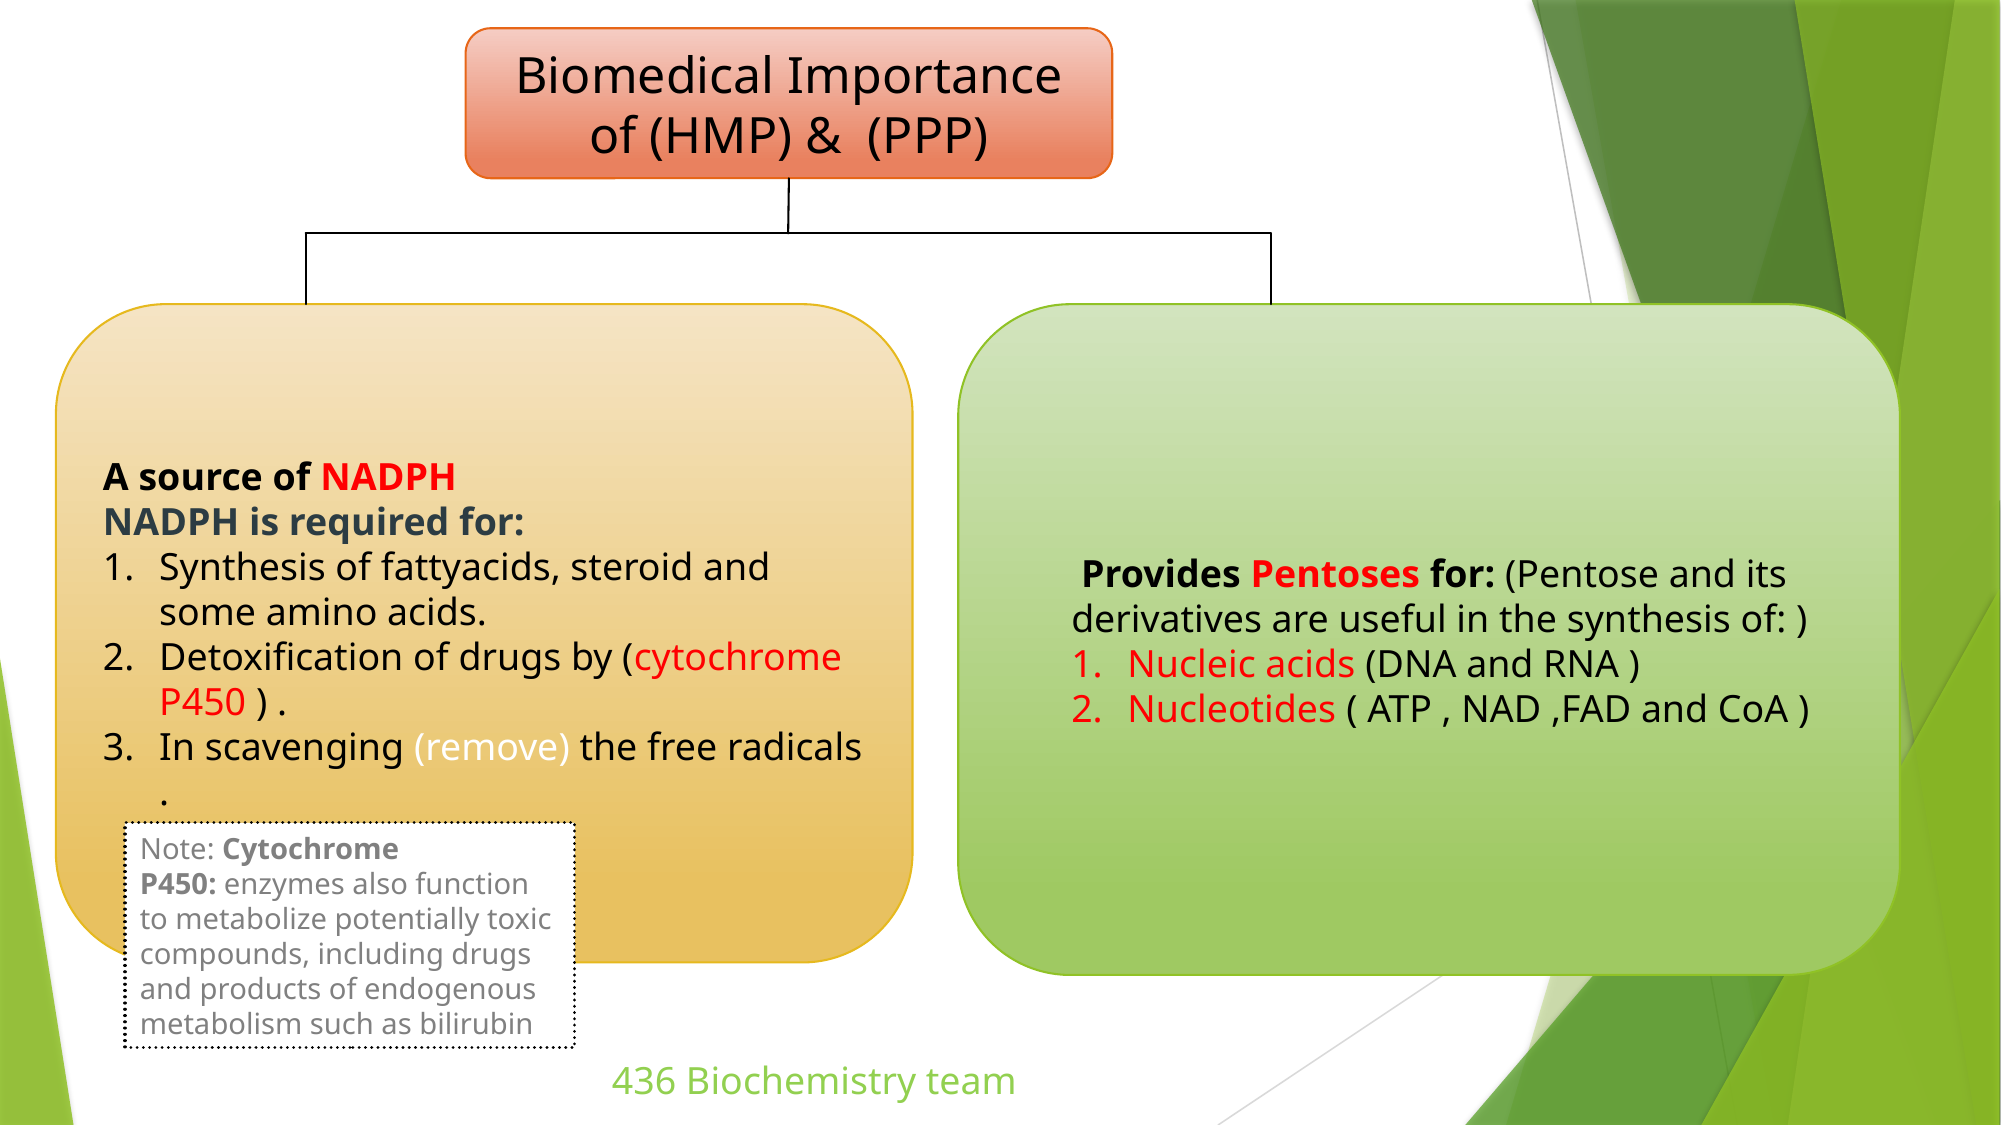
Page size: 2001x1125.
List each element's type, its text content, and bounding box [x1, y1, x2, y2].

text_box 436 Biochemistry team [597, 1049, 1050, 1110]
text_box Note: Cytochrome P450: enzymes also function to metabolize potentially toxic compounds, including drugs and products of endogenous metabolism such as bilirubin [123, 821, 576, 1049]
text_box A source of NADPH NADPH is required for: Synthesis of fattyacids, steroid and some amino acids. Detoxification of drugs by (cytochrome P450 ) . In scavenging (remove) the free radicals . [54, 303, 914, 964]
text_box Provides Pentoses for: (Pentose and its derivatives are useful in the synthesis of: ) Nucleic acids (DNA and RNA ) Nucleotides ( ATP , NAD ,FAD and CoA ) [957, 303, 1902, 976]
text_box Biomedical Importance of (HMP) & (PPP) [464, 27, 1114, 180]
